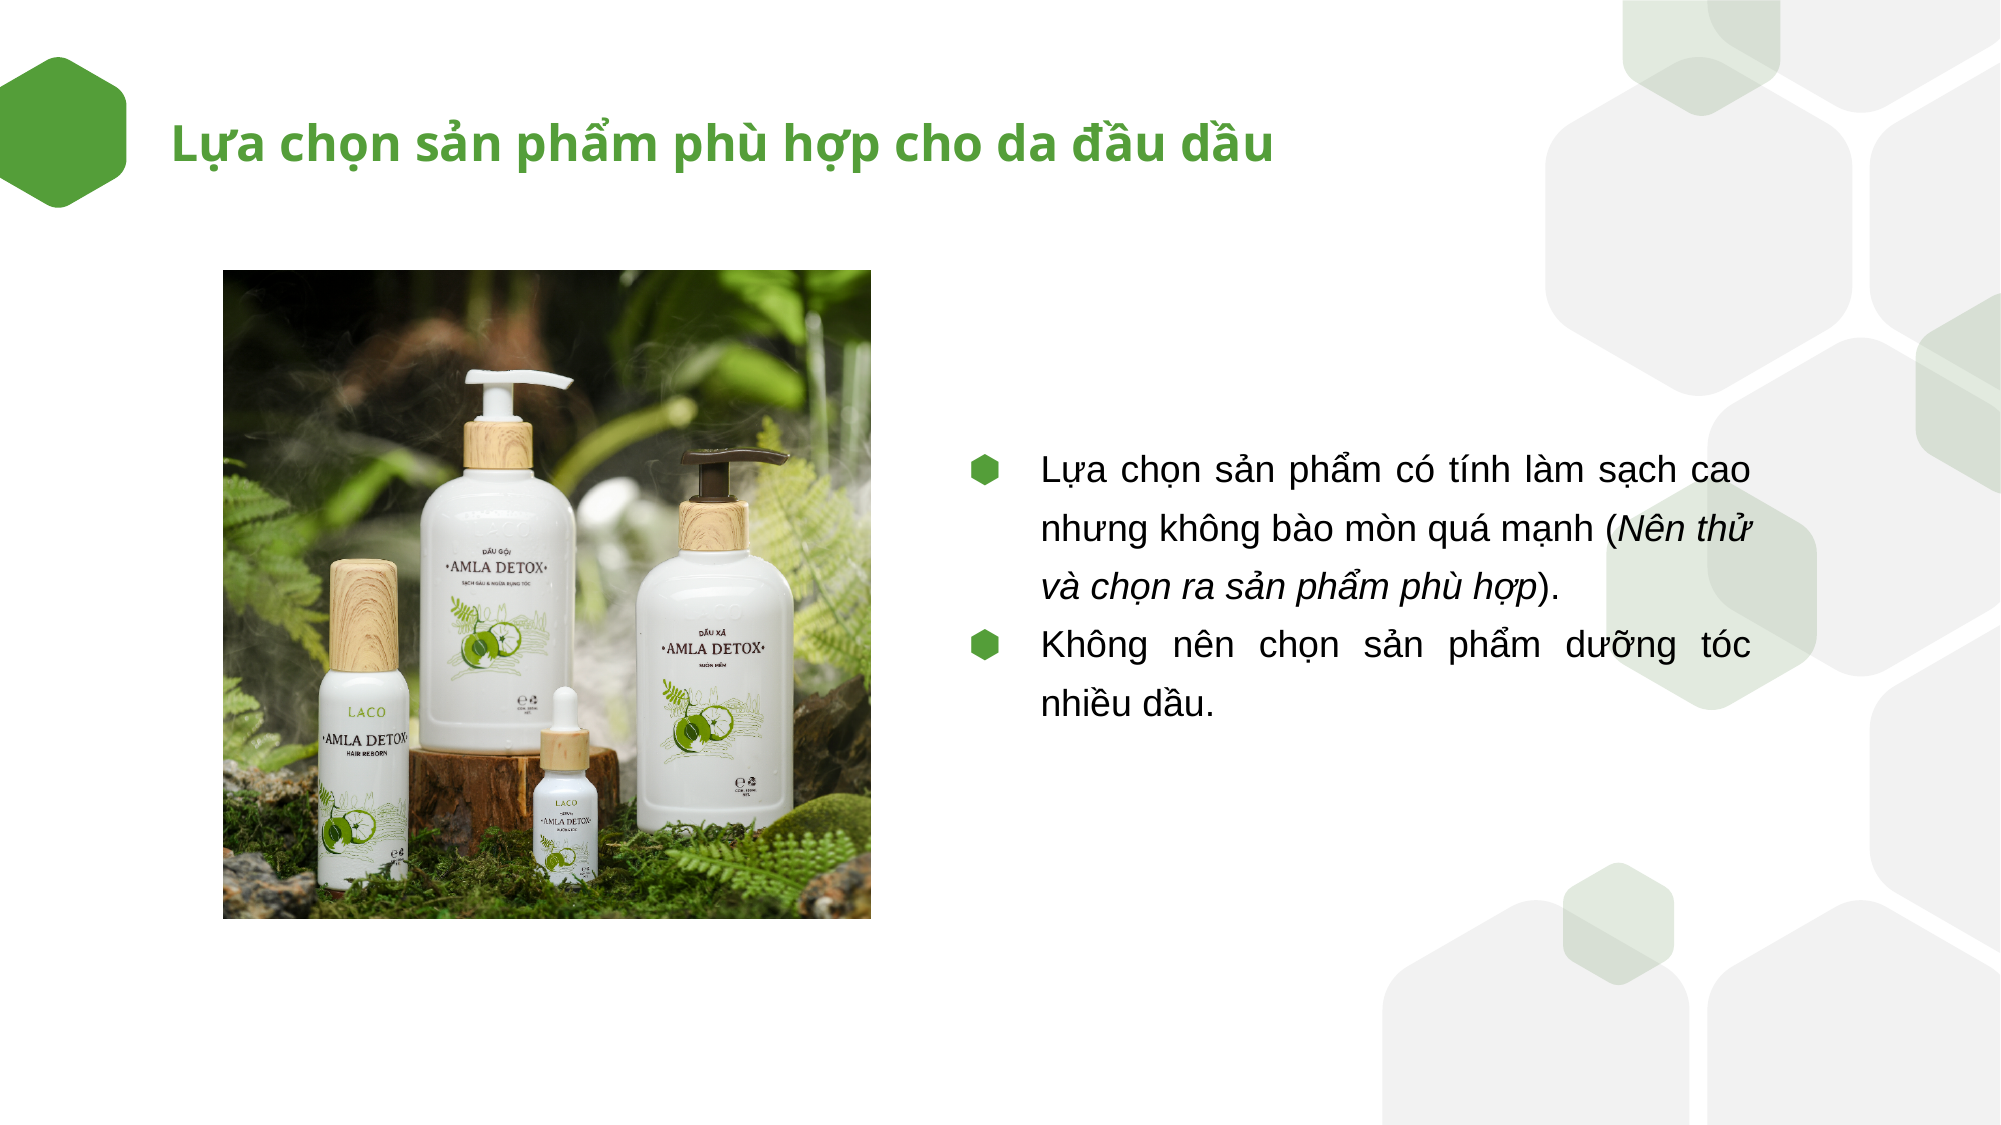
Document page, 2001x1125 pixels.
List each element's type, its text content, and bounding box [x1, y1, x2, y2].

title Lựa chọn sản phẩm phù hợp cho da đầu dầu [170, 89, 1828, 176]
list Lựa chọn sản phẩm có tính làm sạch cao nhưng không bào mòn quá mạnh (Nên thử và chọn ra sản phẩm phù hợp). Không nên chọn sản phẩm dưỡng tóc nhiều dầu. [940, 431, 1752, 848]
picture [222, 270, 872, 919]
